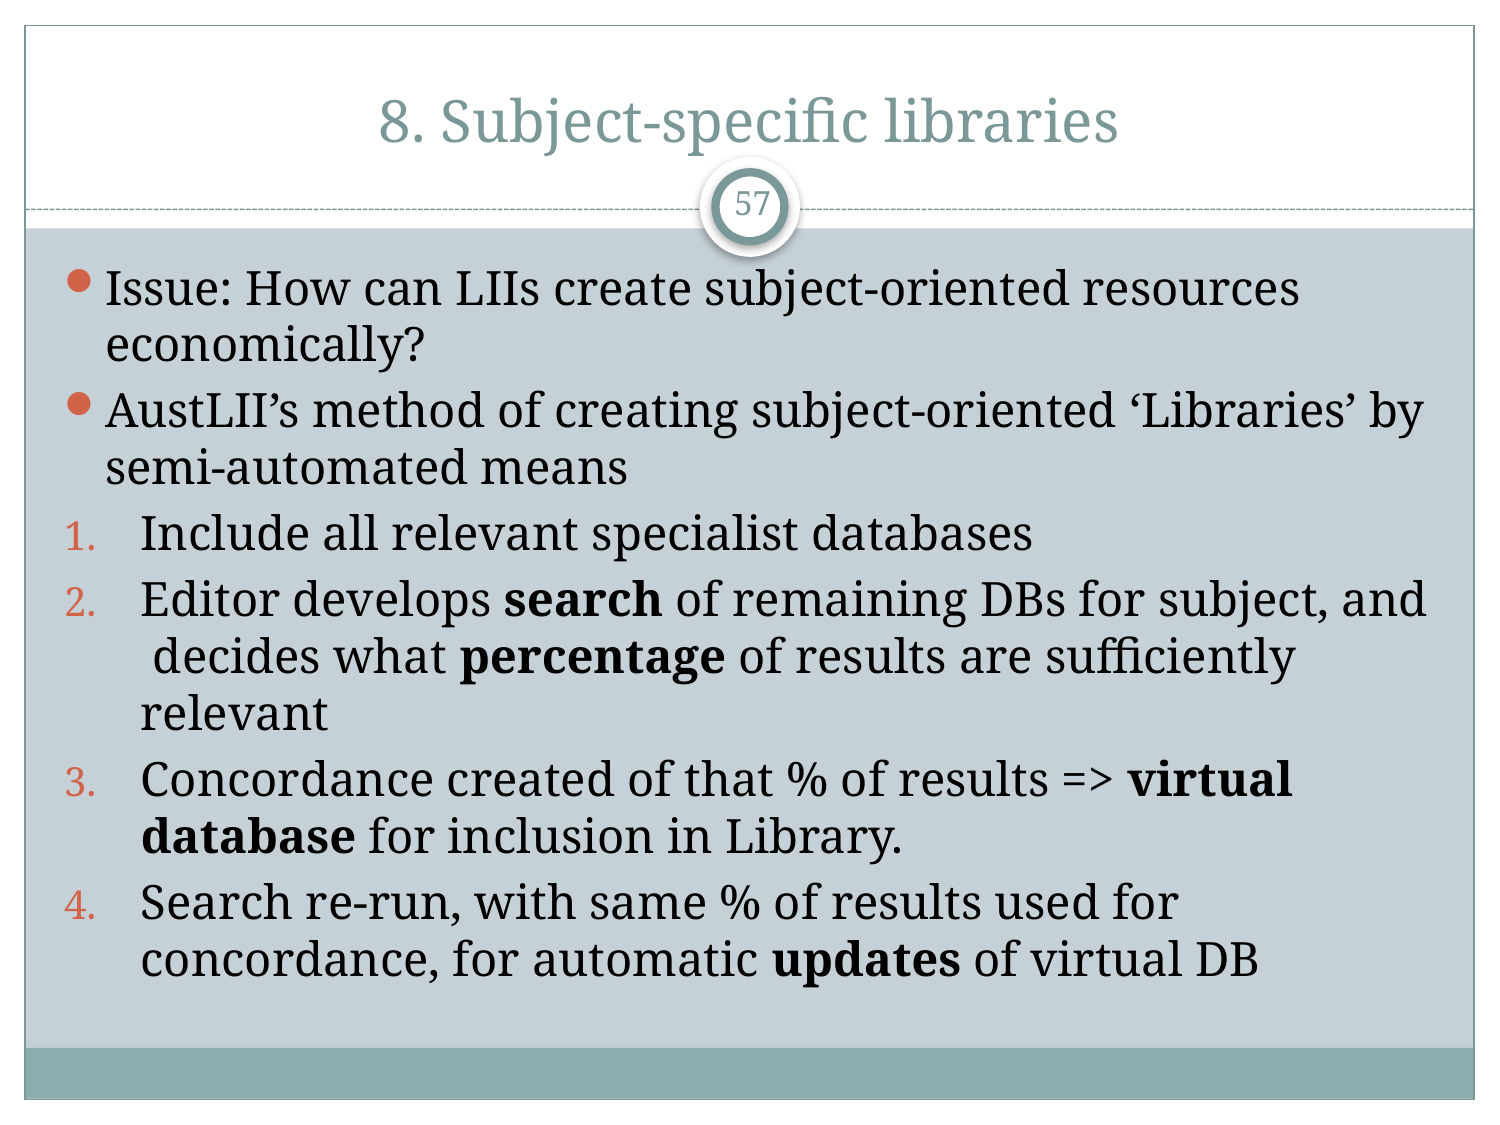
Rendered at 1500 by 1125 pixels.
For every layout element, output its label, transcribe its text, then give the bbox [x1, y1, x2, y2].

list Issue: How can LIIs create subject-oriented resources economically? AustLII’s method of creating subject-oriented ‘Libraries’ by semi-automated means Include all relevant specialist databases Editor develops search of remaining DBs for subject, and decides what percentage of results are sufficiently relevant Concordance created of that % of results => virtual database for inclusion in Library. Search re-run, with same % of results used for concordance, for automatic updates of virtual DB [49, 250, 1445, 1001]
slide_number 57 [715, 168, 791, 241]
title 8. Subject-specific libraries [49, 37, 1450, 162]
